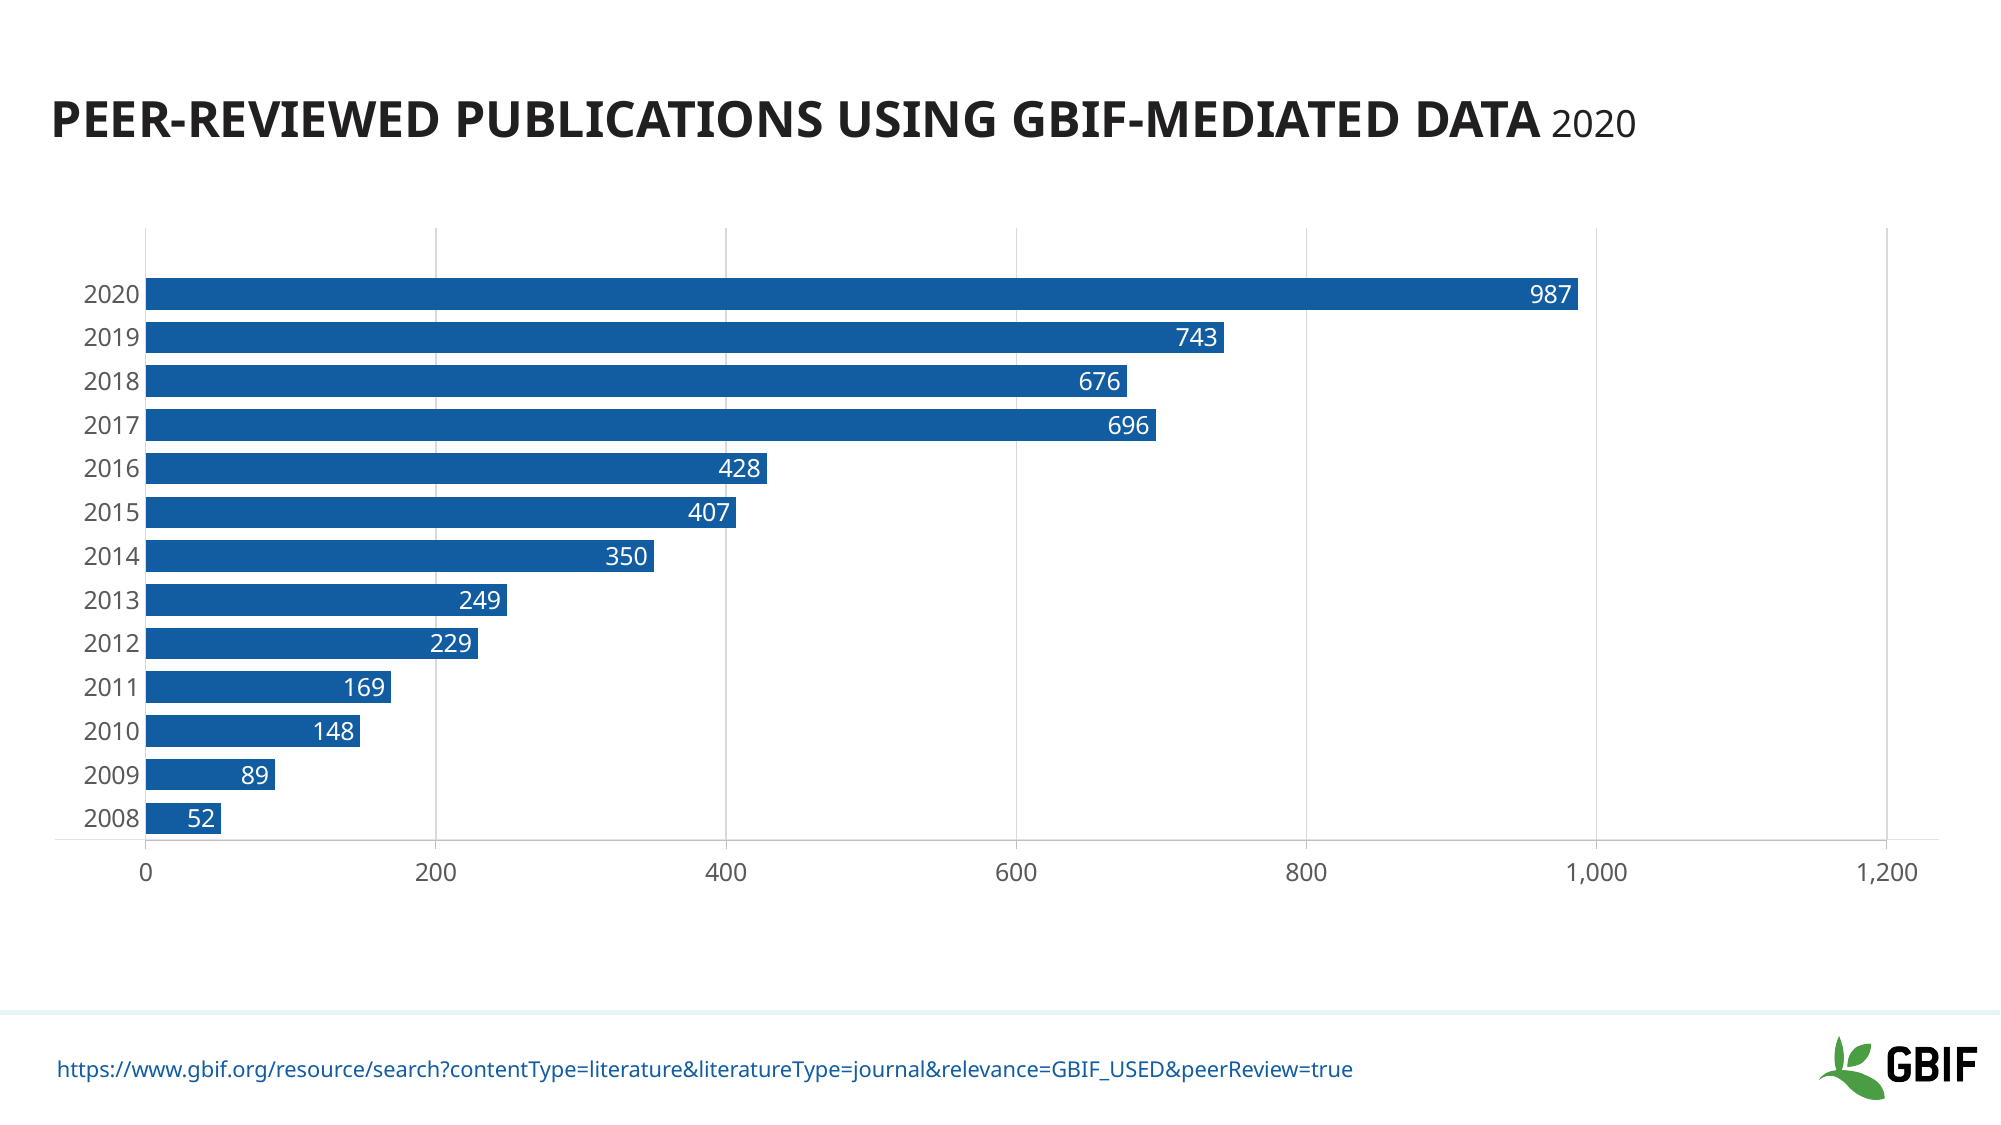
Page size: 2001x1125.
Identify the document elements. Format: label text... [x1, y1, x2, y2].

title Peer-reviewed publications using GBIF-mediated data 2020 [38, 75, 1959, 167]
picture [1795, 1012, 2000, 1123]
footer https://www.gbif.org/resource/search?contentType=literature&literatureType=journal&relevance=GBIF_USED&peerReview=true [41, 1038, 1379, 1099]
chart [54, 184, 1939, 990]
